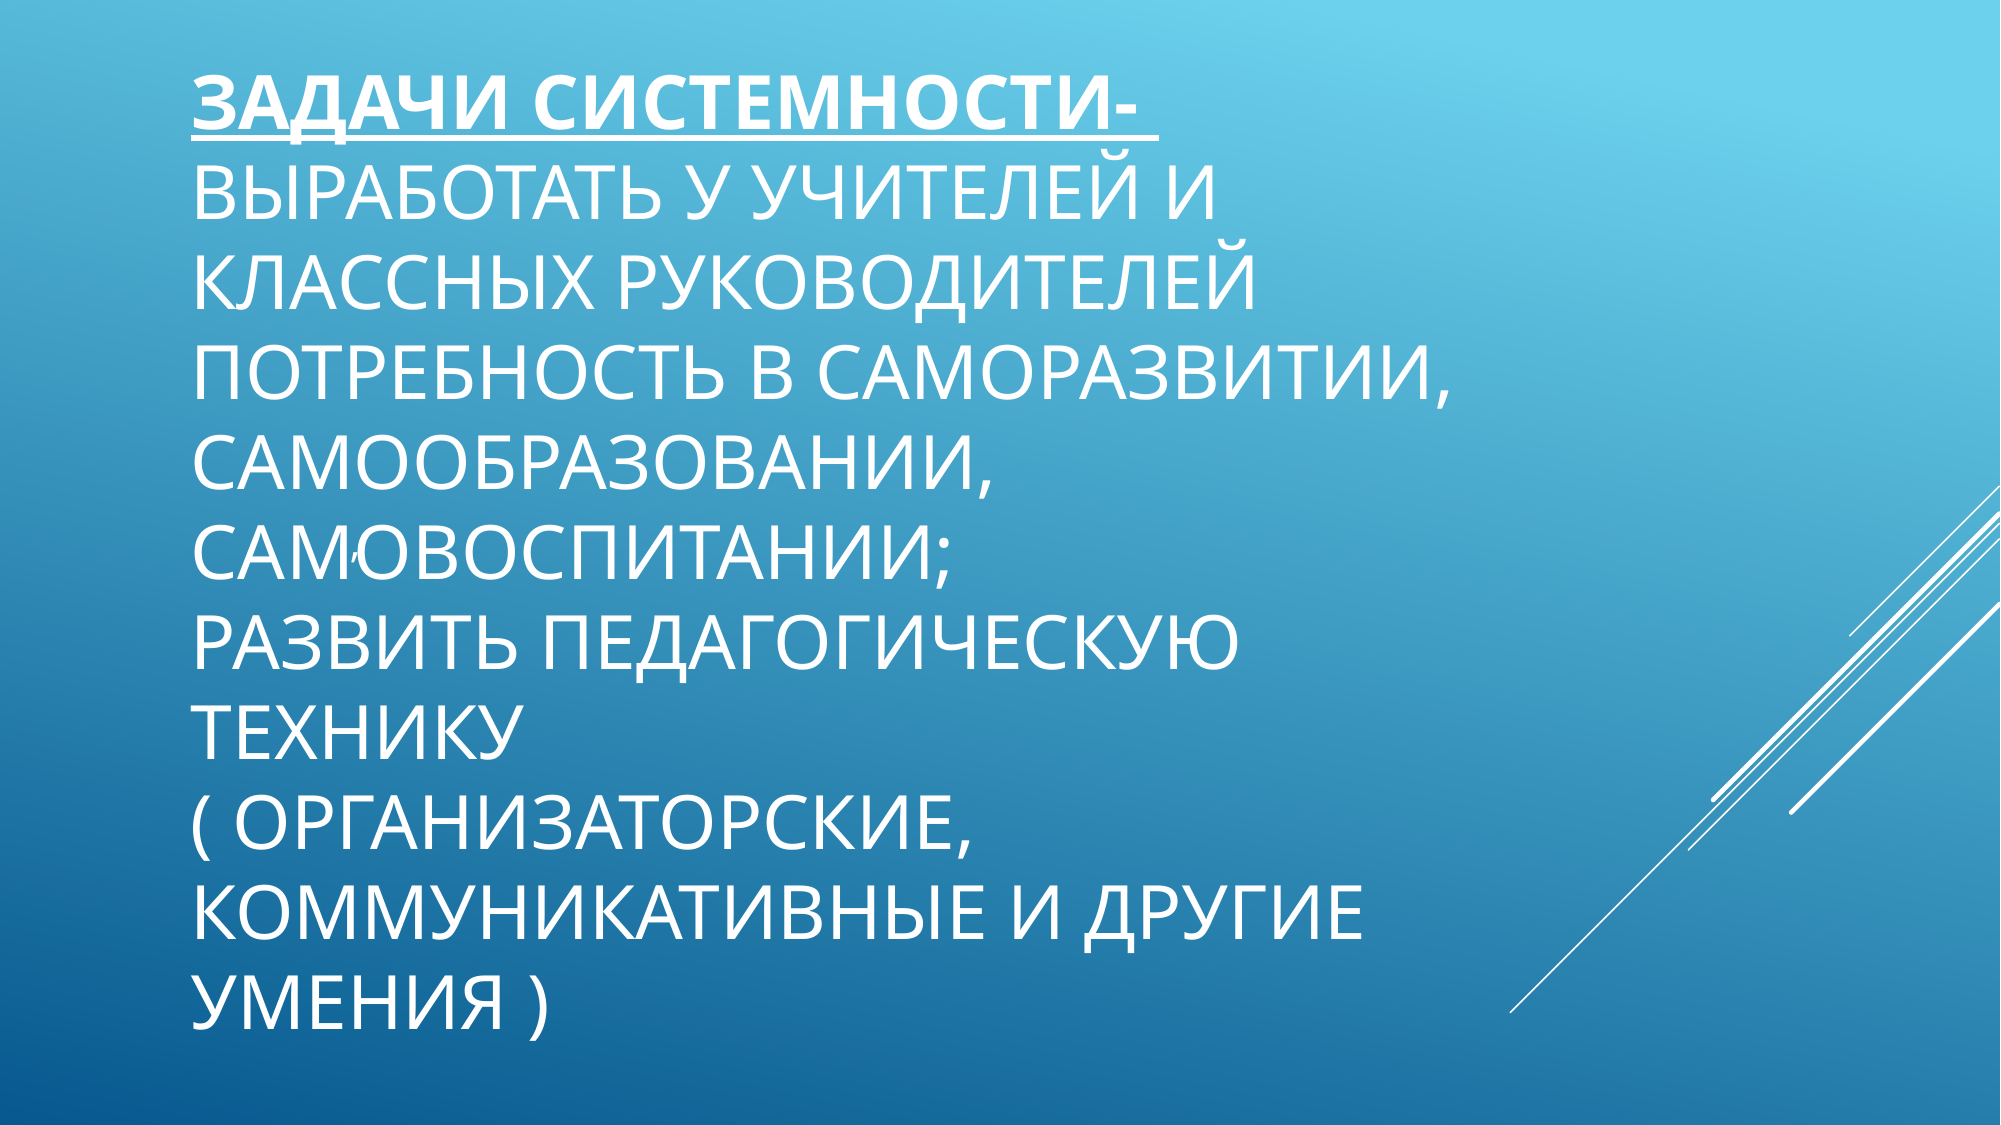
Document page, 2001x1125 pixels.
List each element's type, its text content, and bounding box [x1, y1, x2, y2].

title Задачи системности- Выработать у учителей и классных руководителей потребность в саморазвитии, самообразовании, самовоспитании; Развить педагогическую технику ( организаторские, коммуникативные и другие умения ) [175, 511, 1576, 759]
list , [334, 346, 1576, 737]
